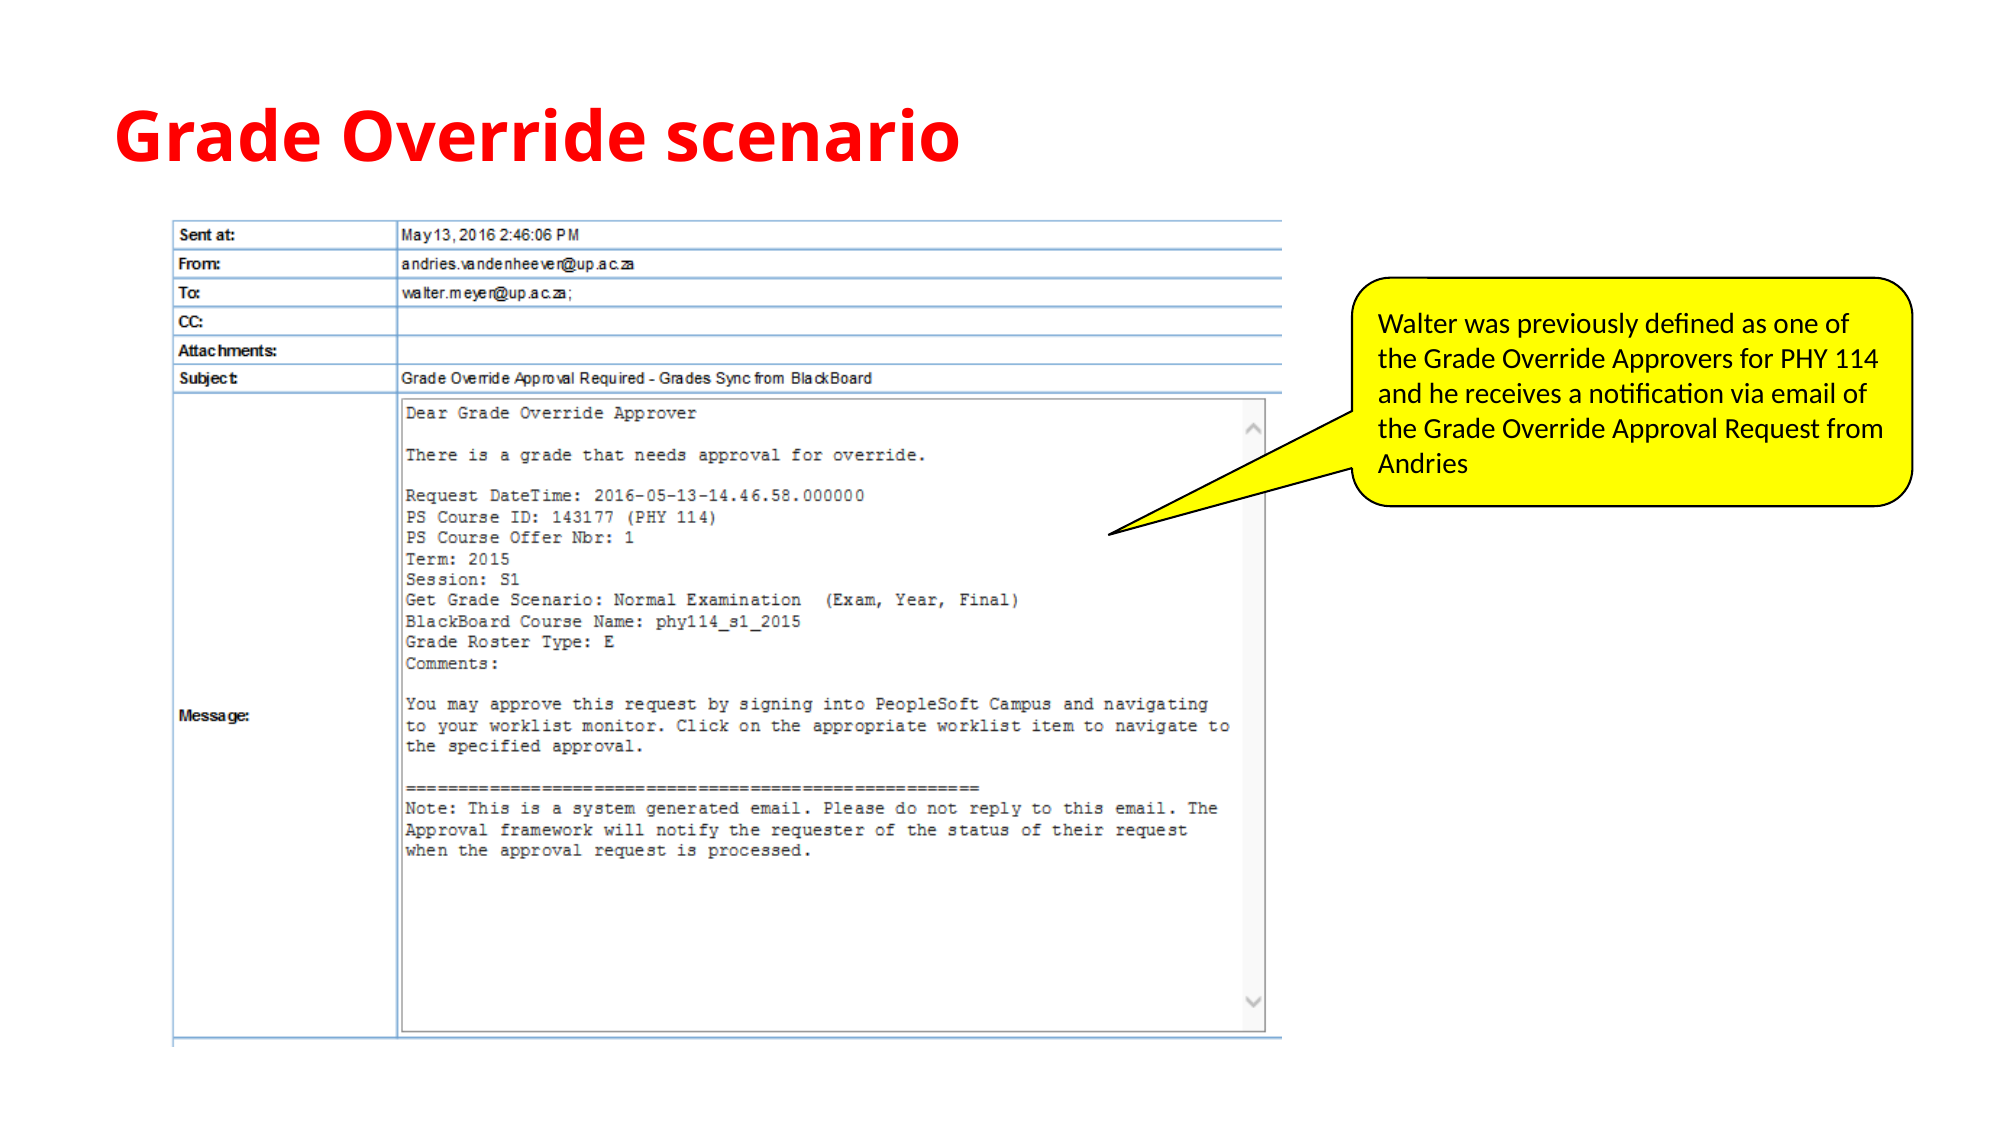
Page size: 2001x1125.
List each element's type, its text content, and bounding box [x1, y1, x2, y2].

text_box Grade Override scenario [98, 93, 1824, 185]
text_box Walter was previously defined as one of the Grade Override Approvers for PHY 114 and he receives a notification via email of the Grade Override Approval Request from Andries [1282, 276, 1914, 508]
picture [164, 216, 1282, 1047]
